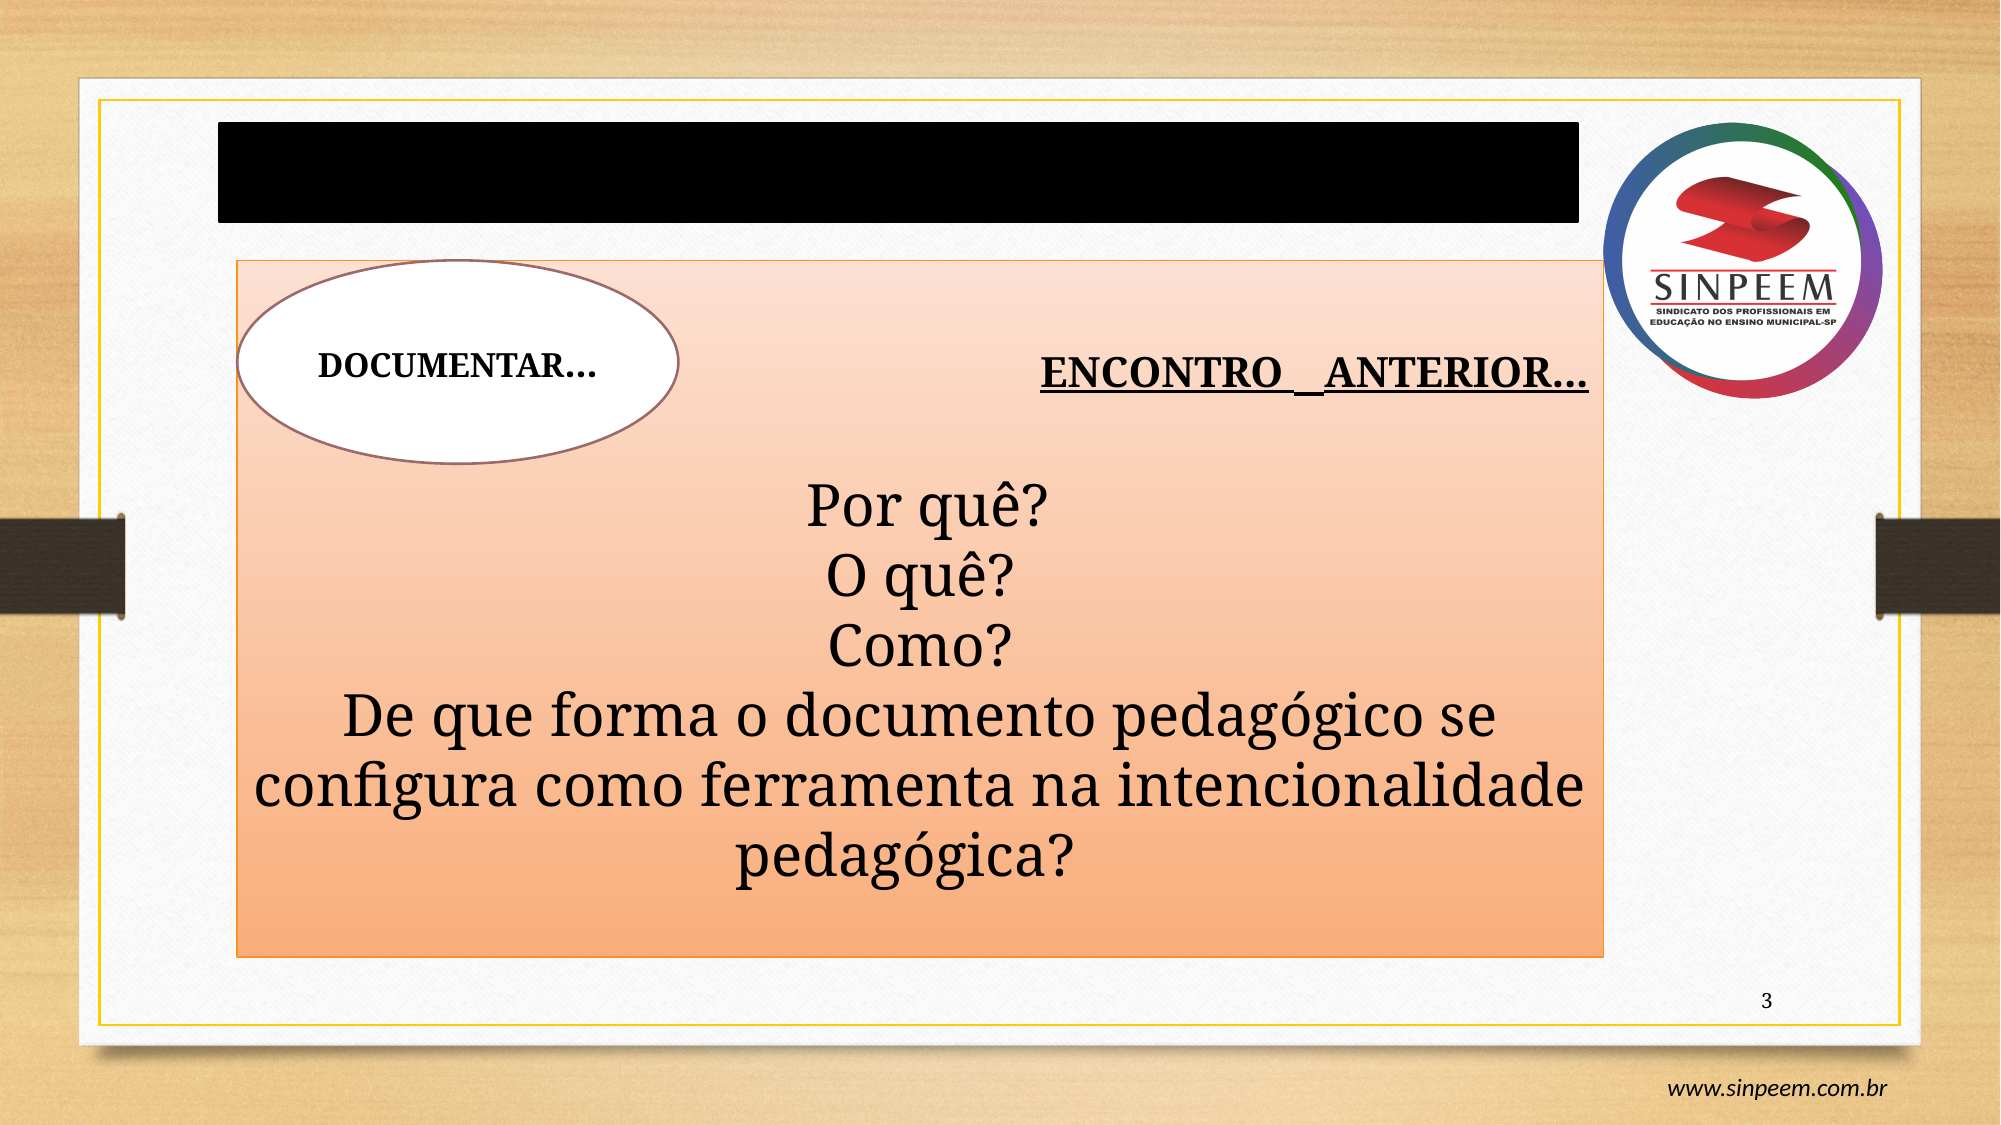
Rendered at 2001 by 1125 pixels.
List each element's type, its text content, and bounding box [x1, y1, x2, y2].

text_box [218, 122, 1579, 223]
slide_number 3 [1698, 979, 1788, 1025]
picture [0, 0, 2001, 1125]
text_box ENCONTRO ANTERIOR... Por quê? O quê? Como? De que forma o documento pedagógico se configura como ferramenta na intencionalidade pedagógica? [236, 260, 1604, 958]
text_box www.sinpeem.com.br [1644, 1064, 1903, 1110]
text_box DOCUMENTAR... [235, 259, 680, 466]
text_box [189, 260, 1591, 1012]
